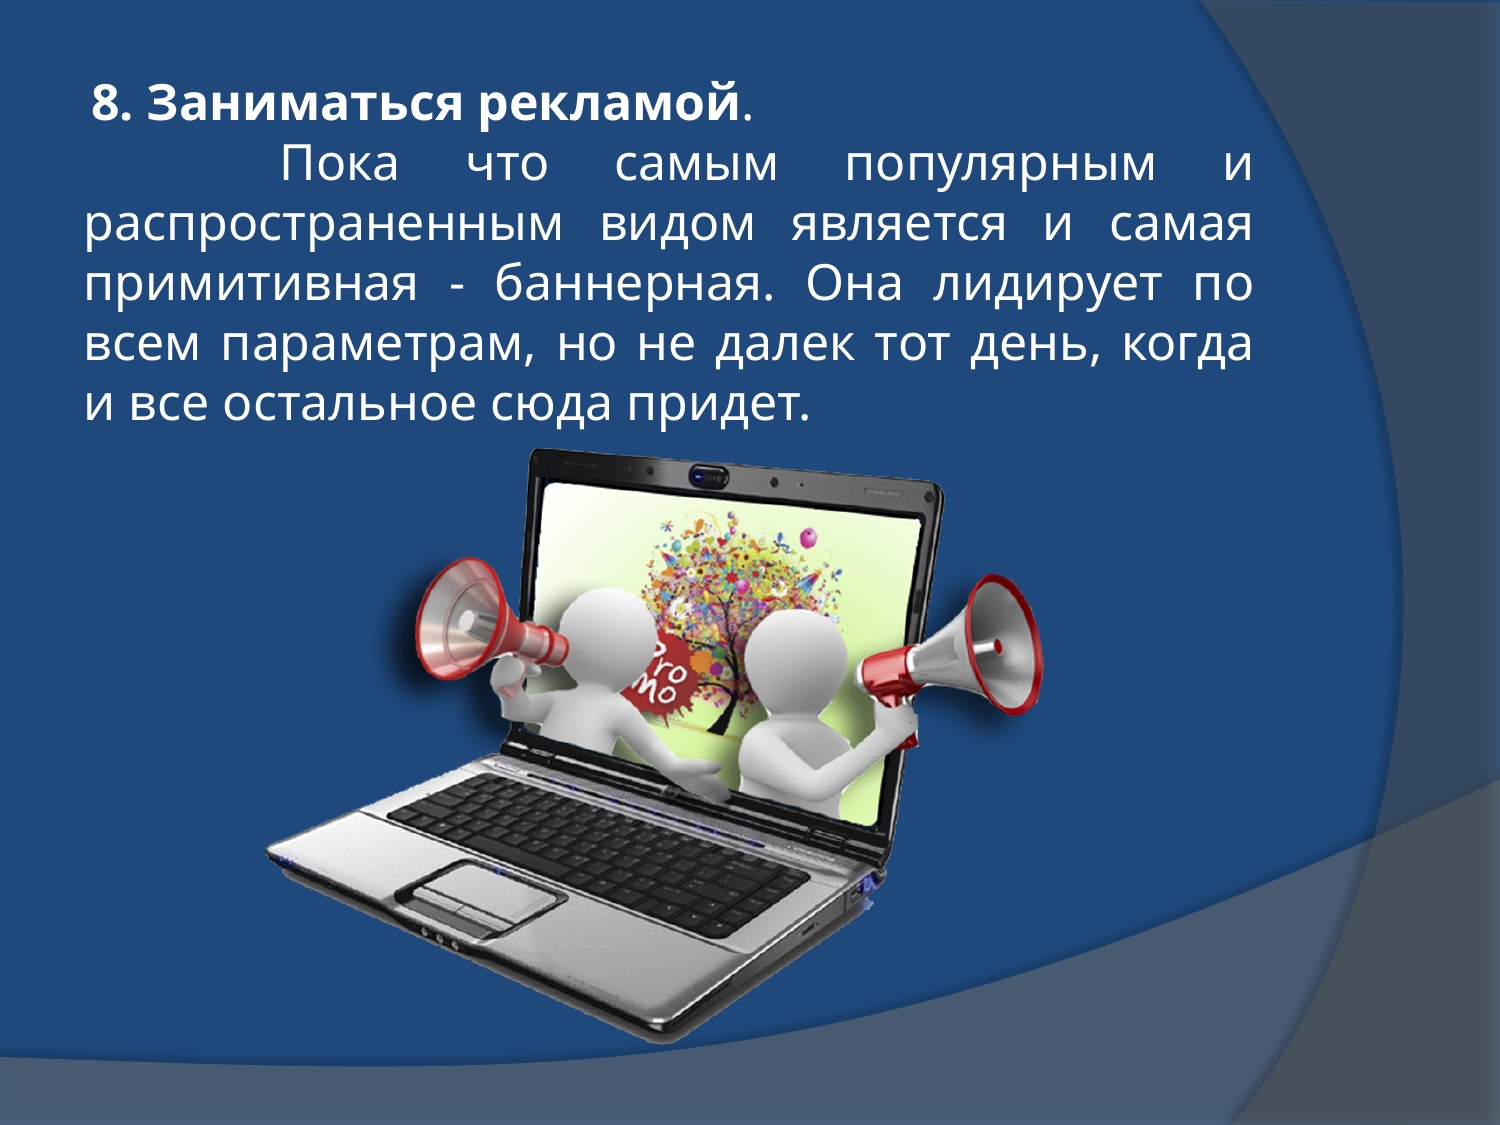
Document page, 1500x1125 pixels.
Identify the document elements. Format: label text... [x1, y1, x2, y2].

picture [234, 386, 1067, 1114]
list 8. Заниматься рекламой. Пока что самым популярным и распространенным видом является и самая примитивная - баннерная. Она лидирует по всем параметрам, но не далек тот день, когда и все остальное сюда придет. [0, 0, 1271, 910]
